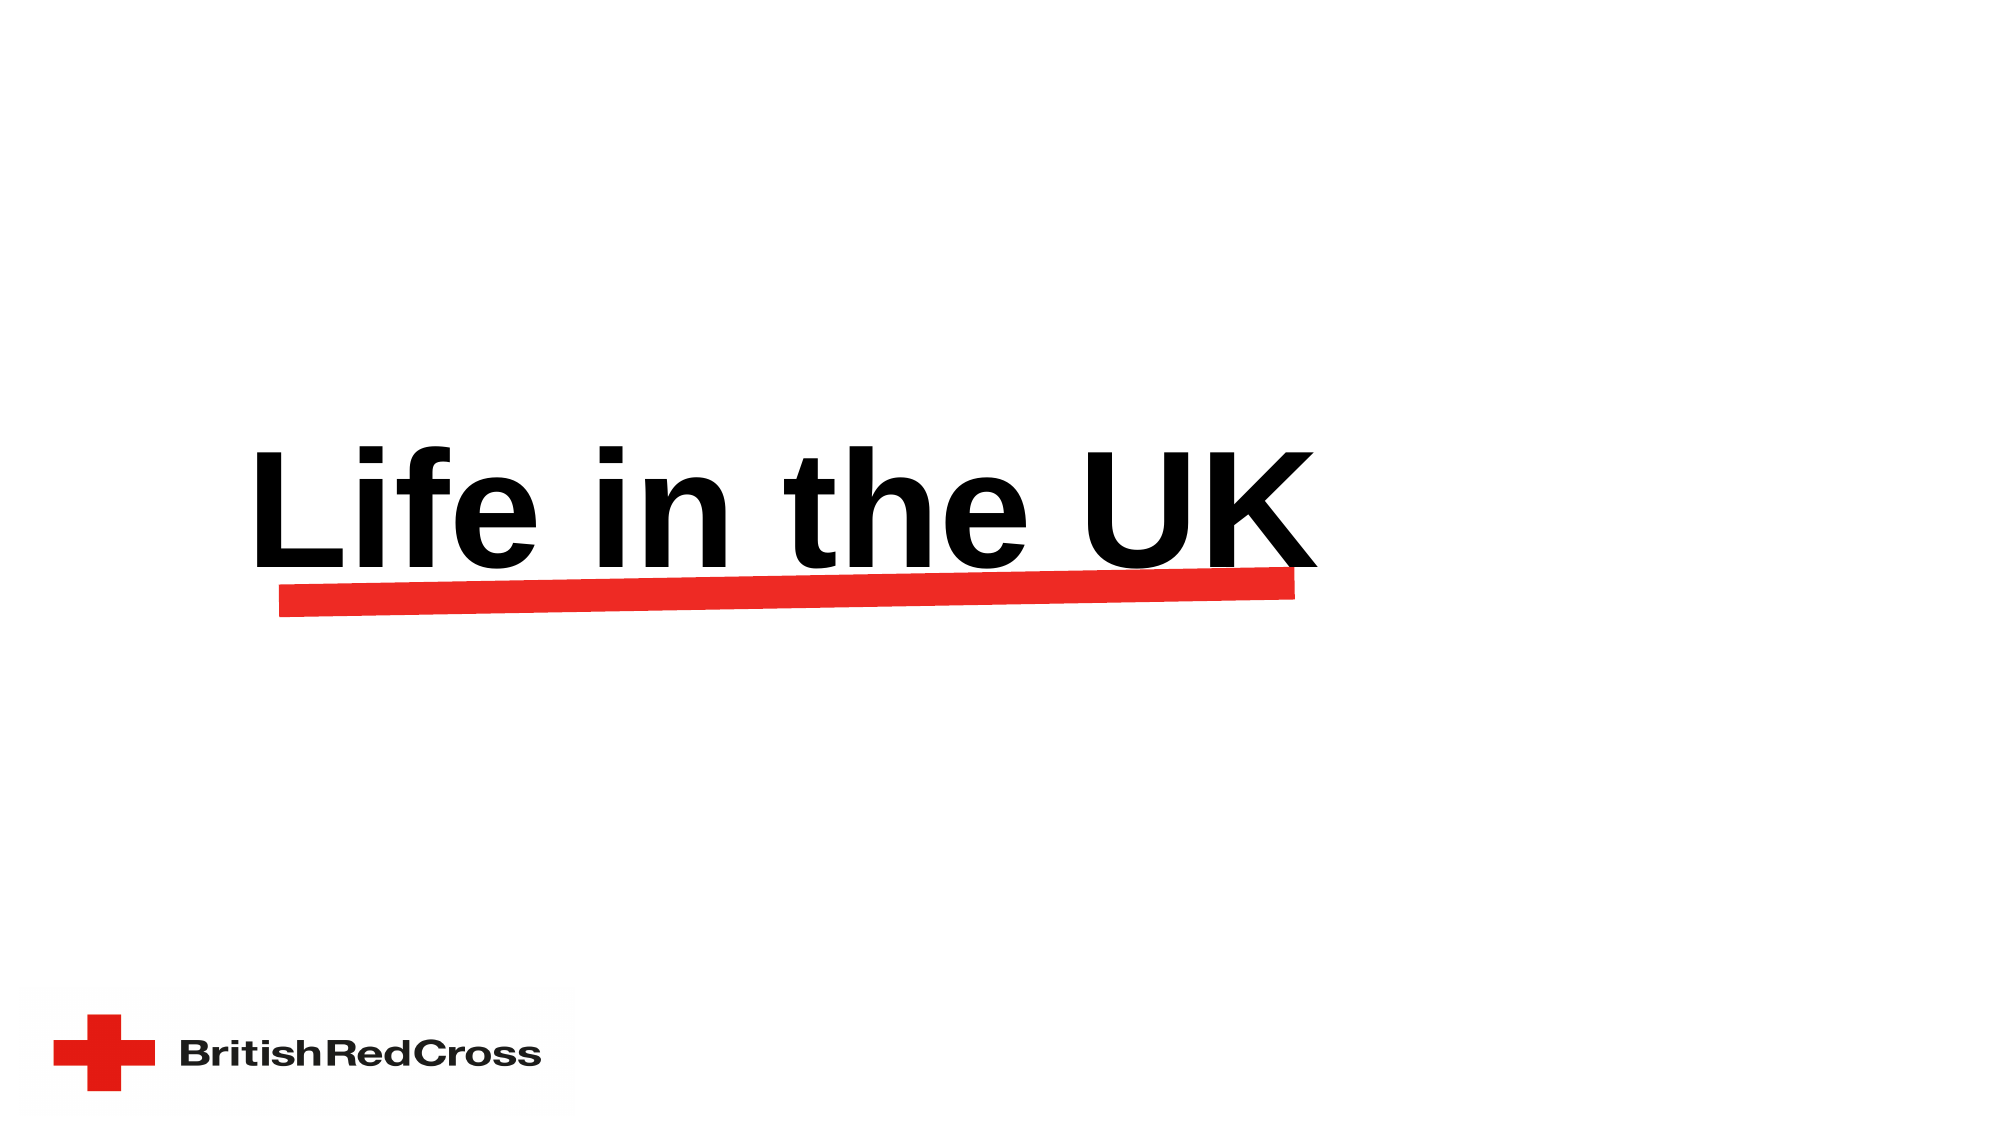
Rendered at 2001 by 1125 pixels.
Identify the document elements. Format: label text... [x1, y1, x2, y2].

picture [19, 987, 575, 1116]
text_box [278, 609, 808, 619]
text_box Life in the UK [231, 193, 1691, 609]
